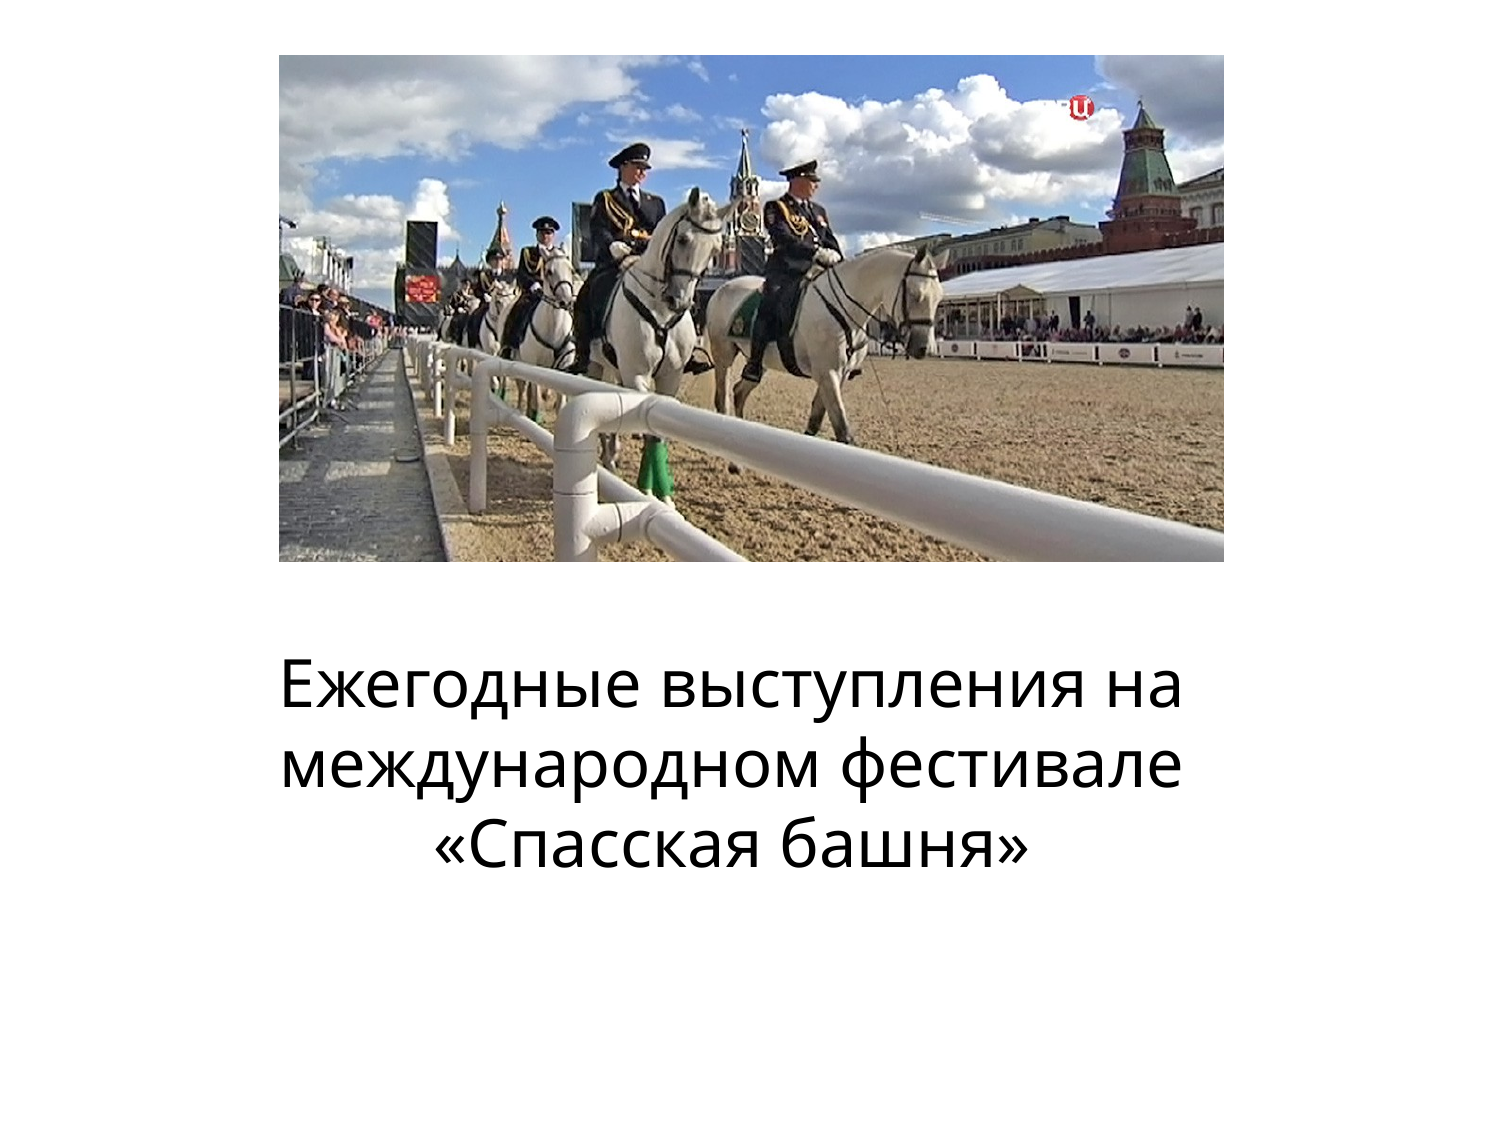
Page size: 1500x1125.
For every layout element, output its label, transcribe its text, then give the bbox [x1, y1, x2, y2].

text_box Ежегодные выступления на международном фестивале «Спасская башня» [159, 633, 1306, 888]
picture [279, 54, 1224, 563]
